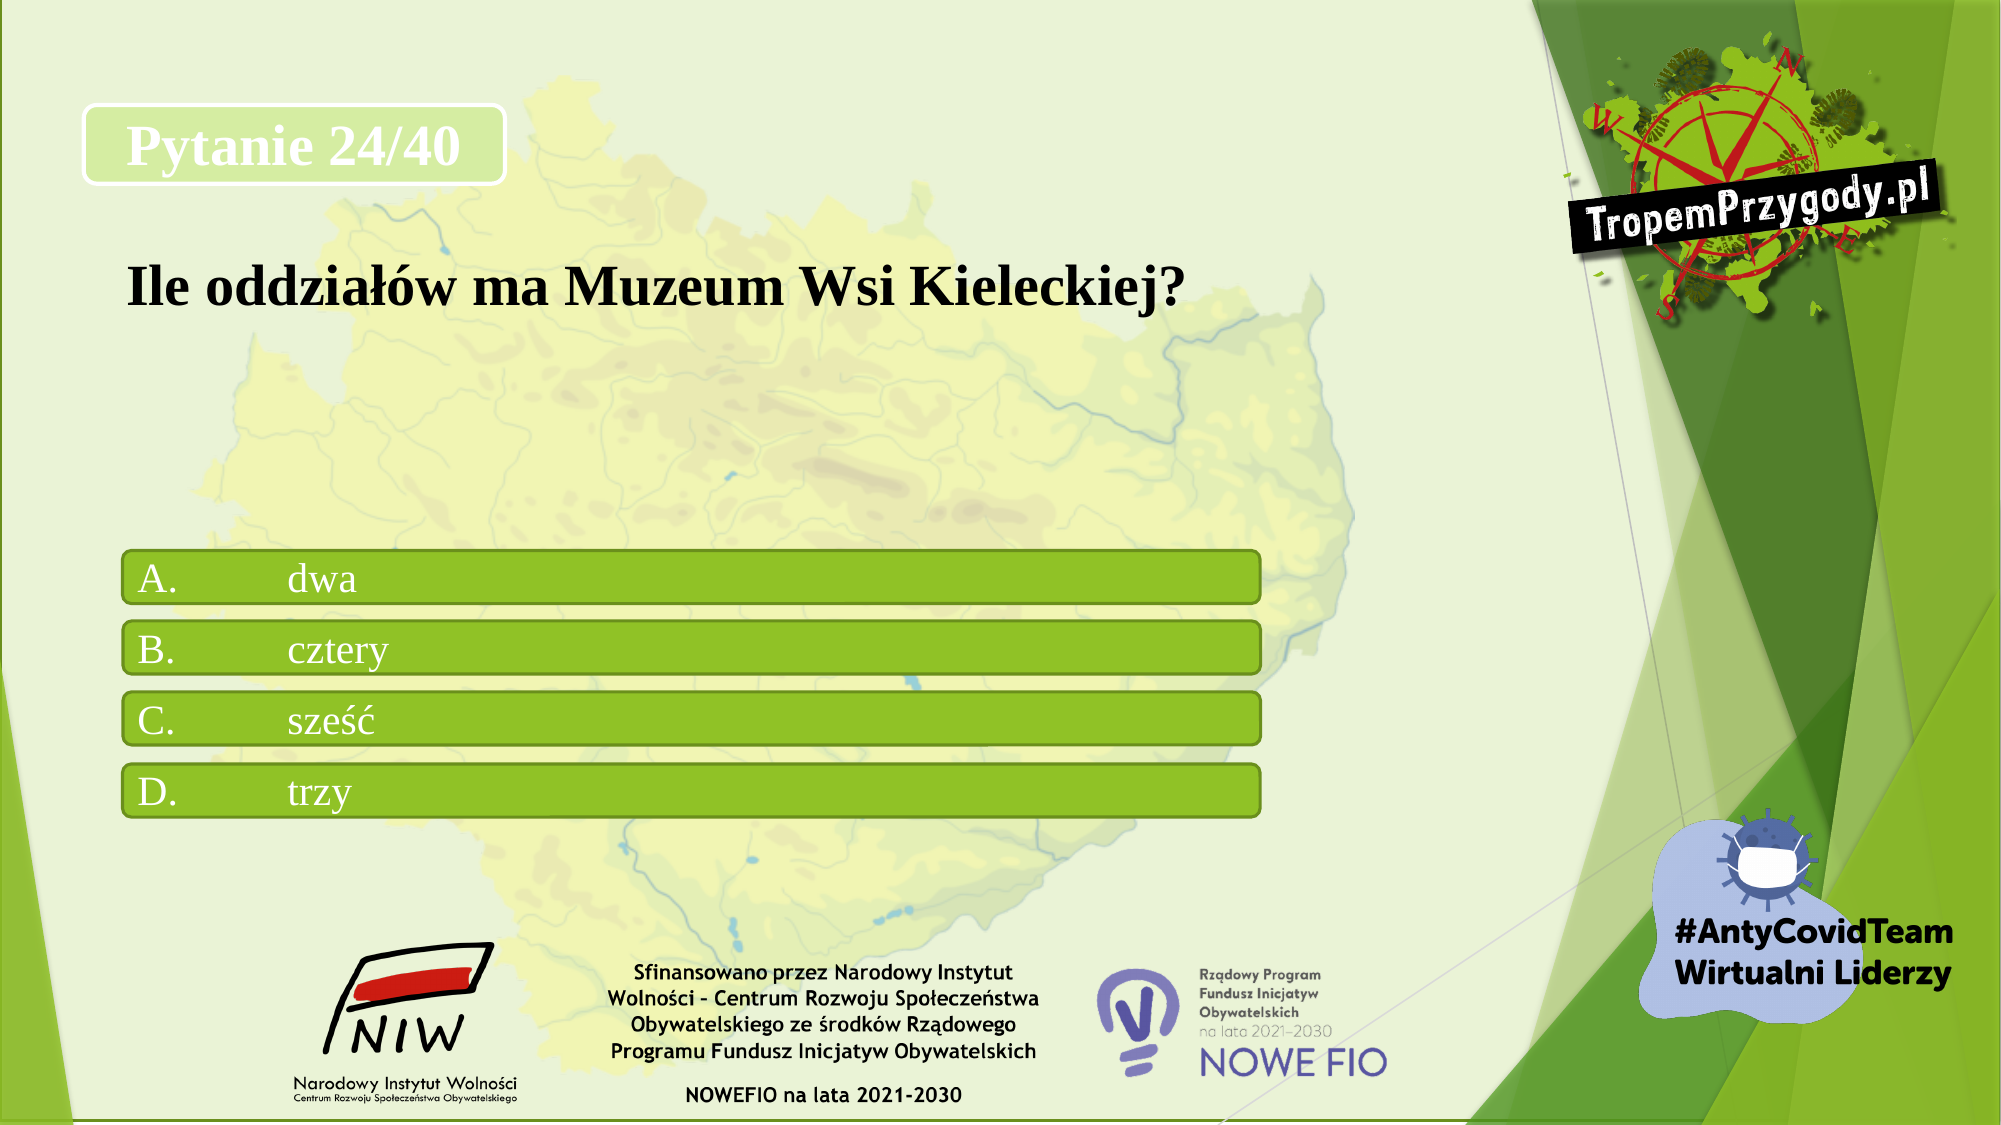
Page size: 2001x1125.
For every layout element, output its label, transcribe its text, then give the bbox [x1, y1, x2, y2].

picture [294, 932, 1410, 1125]
list A. dwa B. cztery C. sześć D. trzy [122, 543, 1249, 992]
picture [1563, 31, 1957, 331]
picture [1599, 719, 1993, 1113]
title Pytanie 24/40 Ile oddziałów ma Muzeum Wsi Kieleckiej? [111, 99, 1568, 547]
